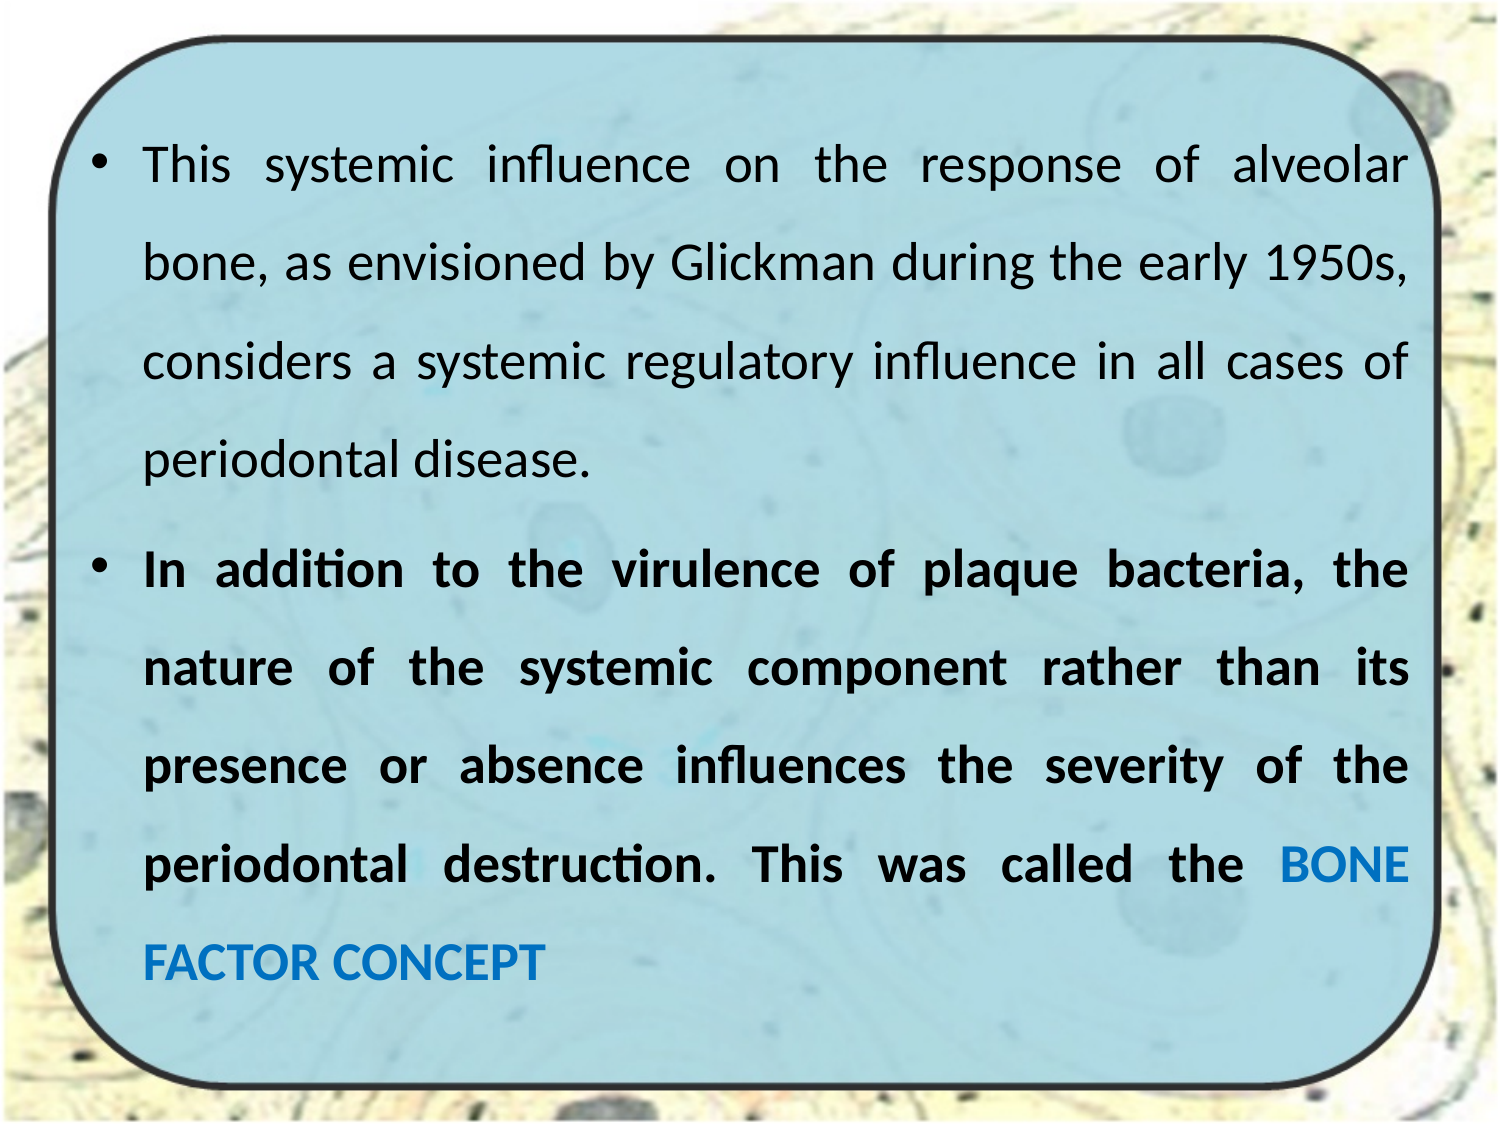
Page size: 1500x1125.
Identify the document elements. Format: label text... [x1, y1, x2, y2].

list This systemic influence on the response of alveolar bone, as envisioned by Glickman during the early 1950s, considers a systemic regulatory influence in all cases of periodontal disease. In addition to the virulence of plaque bacteria, the nature of the systemic component rather than its presence or absence influences the severity of the periodontal destruction. This was called the BONE FACTOR CONCEPT [75, 87, 1425, 1005]
list Periodontitis is always preceded by gingivitis, but not all gingivitis progresses to periodontitis the number of motile organisms and spirochetes increases cellular composition of the infiltrated connective tissue also changes with increased severity. [0, 0, 1500, 1125]
